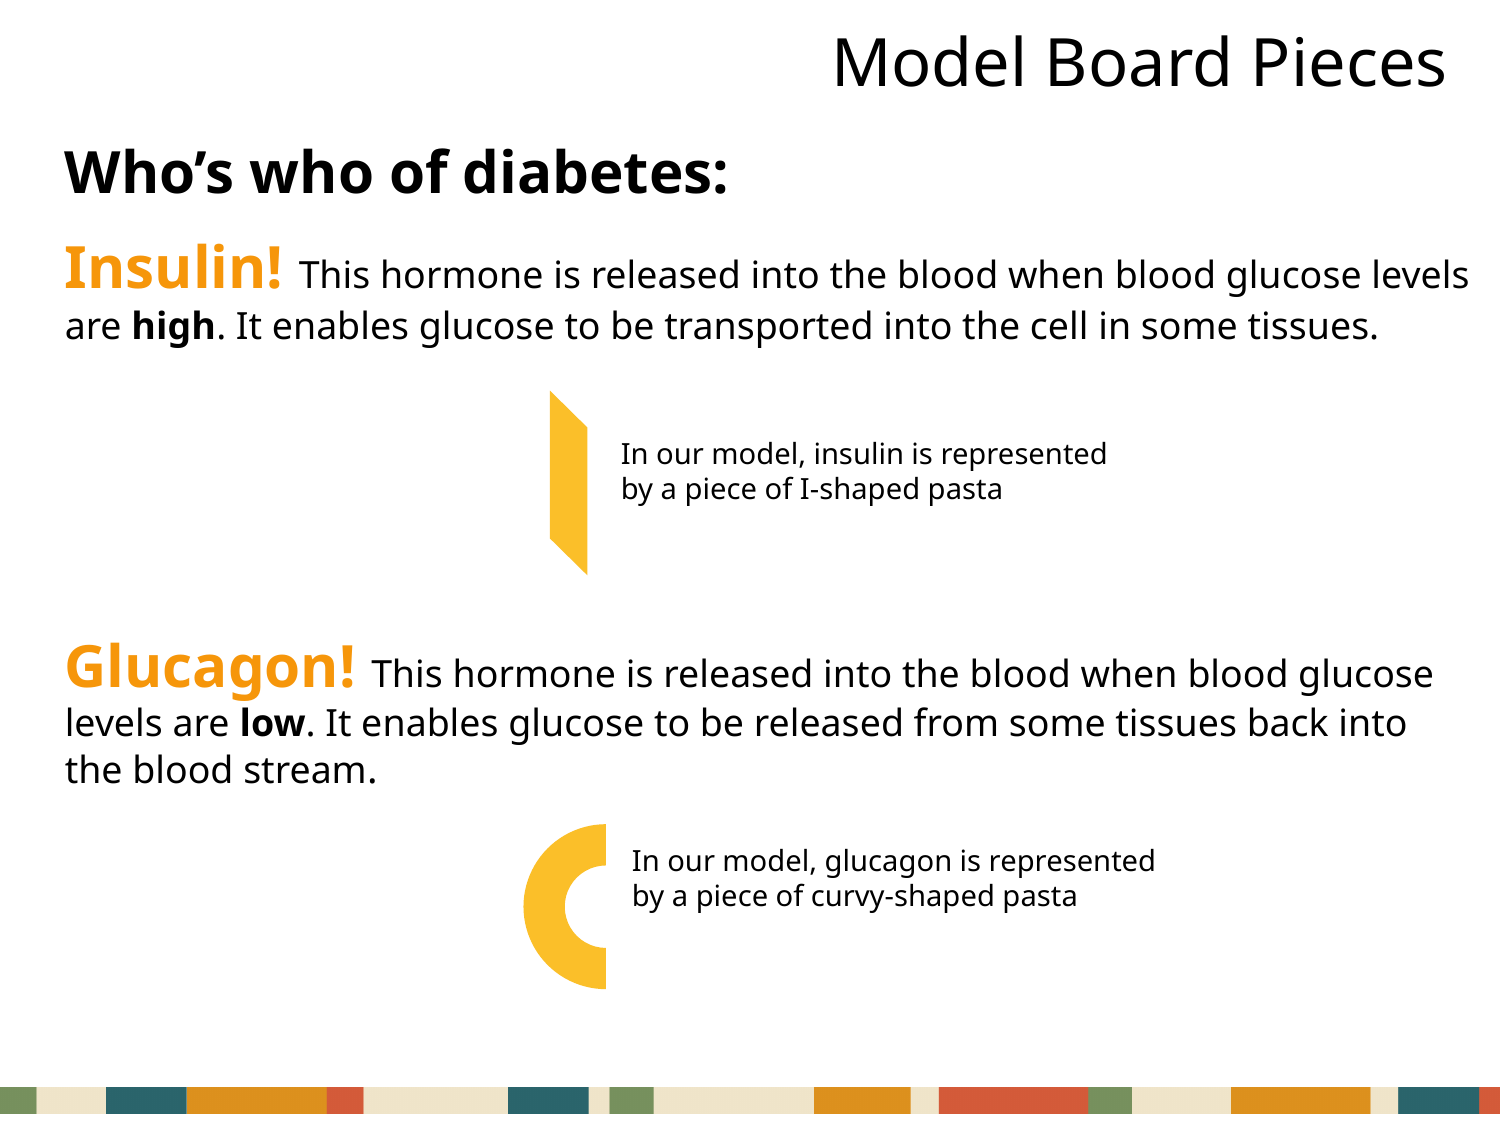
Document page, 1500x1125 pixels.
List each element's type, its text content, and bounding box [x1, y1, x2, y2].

text_box In our model, insulin is represented by a piece of I-shaped pasta [606, 428, 1150, 513]
text_box [522, 823, 607, 991]
text_box Model Board Pieces [617, 11, 1465, 108]
text_box Glucagon! This hormone is released into the blood when blood glucose levels are low. It enables glucose to be released from some tissues back into the blood stream. [50, 621, 1470, 799]
text_box [548, 388, 589, 578]
text_box Who’s who of diabetes: Insulin! This hormone is released into the blood when blood glucose levels are high. It enables glucose to be transported into the cell in some tissues. [49, 127, 1500, 546]
text_box In our model, glucagon is represented by a piece of curvy-shaped pasta [617, 834, 1204, 920]
picture [0, 1087, 1500, 1114]
